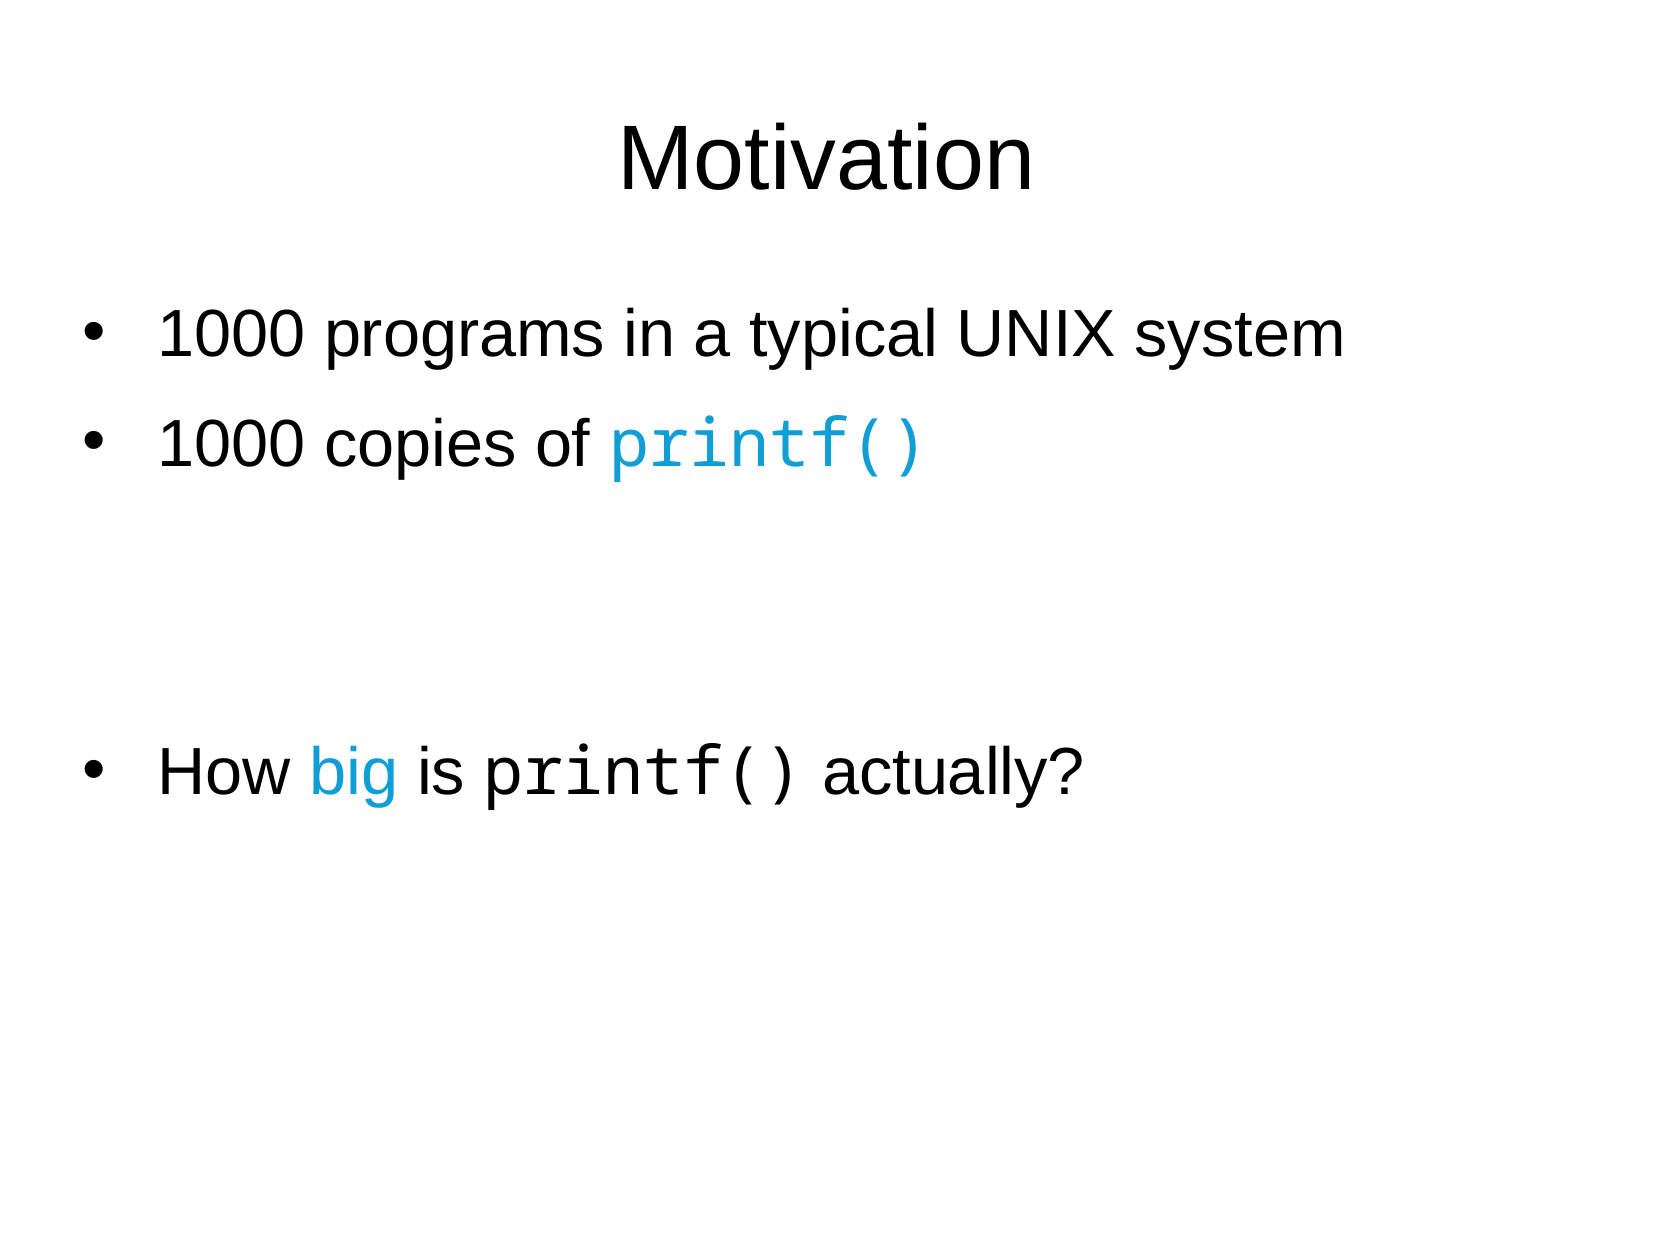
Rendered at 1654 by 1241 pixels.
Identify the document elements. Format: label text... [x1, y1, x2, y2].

title Motivation [82, 49, 1571, 257]
list 1000 programs in a typical UNIX system 1000 copies of printf() How big is printf() actually? [82, 290, 1571, 1010]
